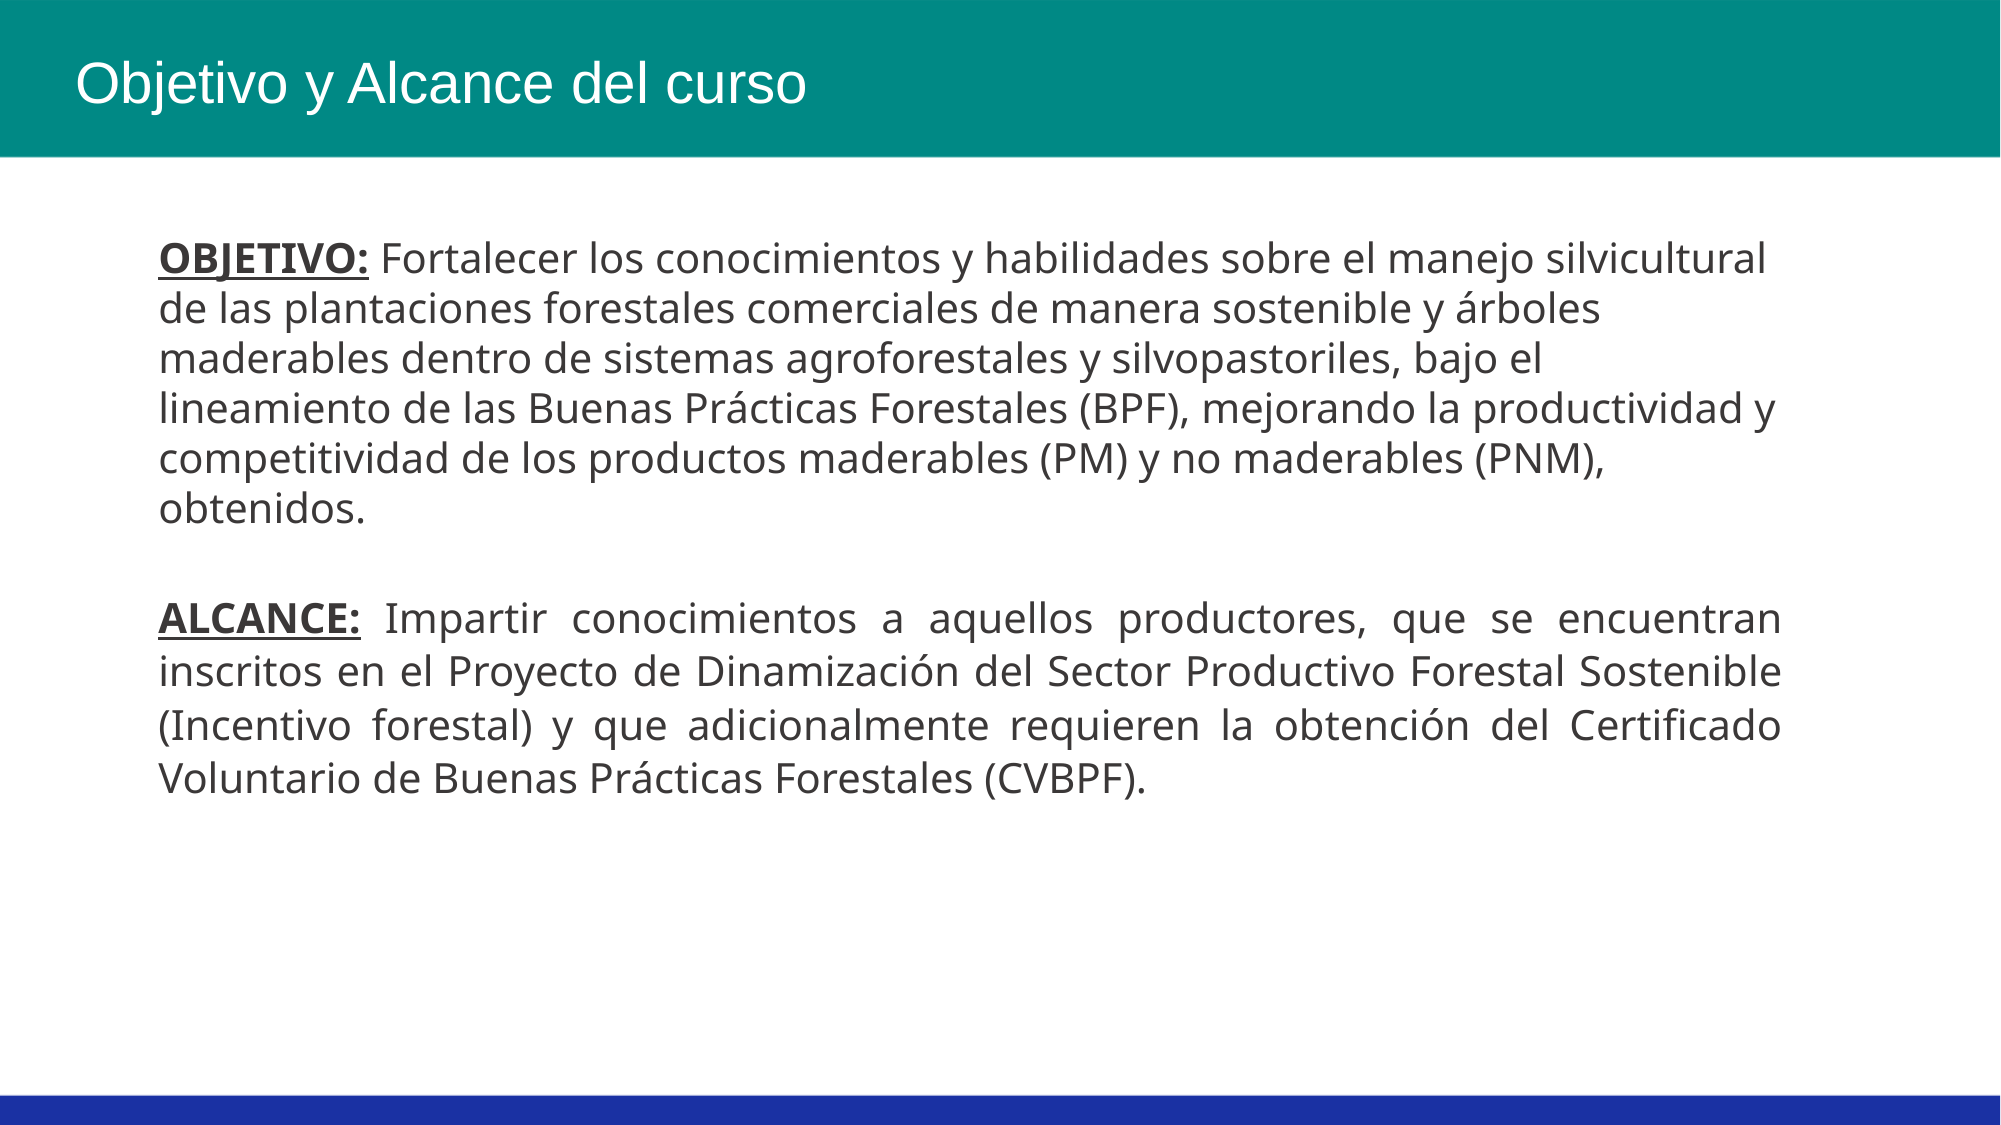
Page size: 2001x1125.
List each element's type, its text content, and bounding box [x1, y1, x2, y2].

text_box ALCANCE: Impartir conocimientos a aquellos productores, que se encuentran inscritos en el Proyecto de Dinamización del Sector Productivo Forestal Sostenible (Incentivo forestal) y que adicionalmente requieren la obtención del Certificado Voluntario de Buenas Prácticas Forestales (CVBPF). [143, 580, 1798, 810]
picture [0, 0, 2001, 1125]
text_box Objetivo y Alcance del curso [60, 37, 926, 123]
text_box OBJETIVO: Fortalecer los conocimientos y habilidades sobre el manejo silvicultural de las plantaciones forestales comerciales de manera sostenible y árboles maderables dentro de sistemas agroforestales y silvopastoriles, bajo el lineamiento de las Buenas Prácticas Forestales (BPF), mejorando la productividad y competitividad de los productos maderables (PM) y no maderables (PNM), obtenidos. [143, 224, 1798, 540]
